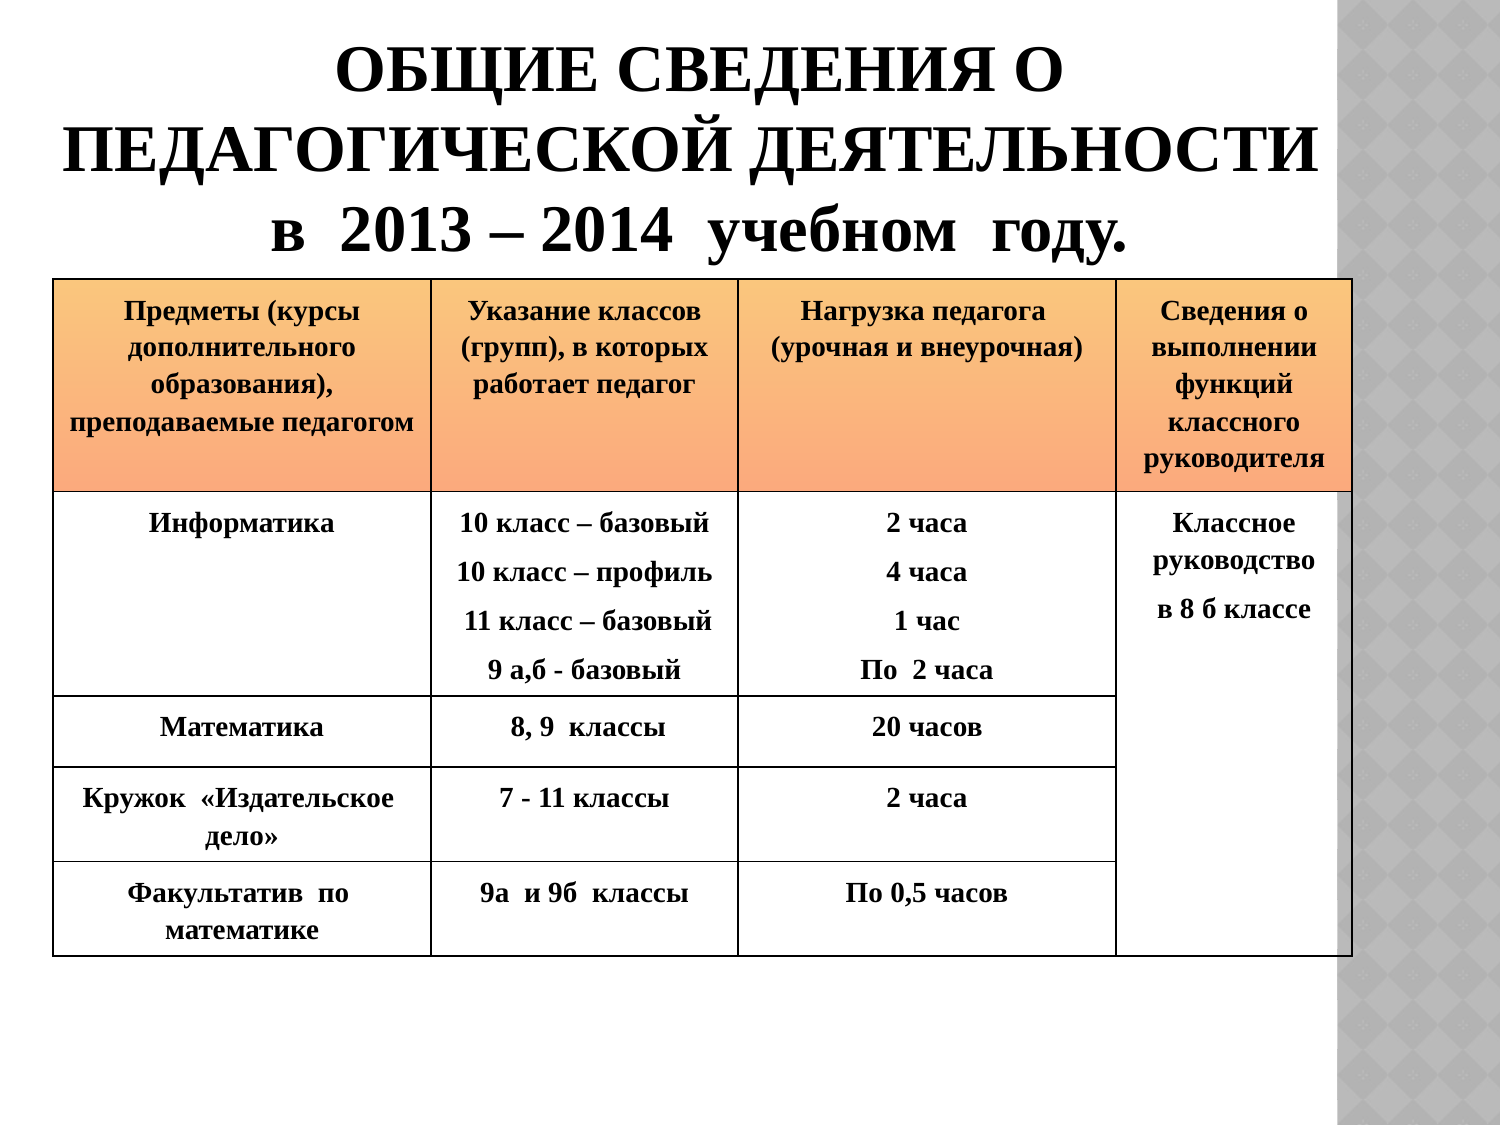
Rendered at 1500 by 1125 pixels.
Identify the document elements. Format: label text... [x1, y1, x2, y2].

table_cell 2 часа [739, 768, 1115, 861]
table_cell 10 класс – базовый 10 класс – профиль 11 класс – базовый 9 а,б - базовый [432, 492, 737, 695]
table_header Сведения о выполнении функций классного руководителя [1117, 280, 1351, 491]
table_cell Классное руководство в 8 б классе [1117, 492, 1351, 955]
table_header Предметы (курсы дополнительного образования), преподаваемые педагогом [54, 352, 430, 491]
table_cell 7 - 11 классы [432, 768, 737, 861]
table_header Указание классов (групп), в которых работает педагог [432, 352, 737, 491]
table_cell 8, 9 классы [432, 697, 737, 766]
table_header Нагрузка педагога (урочная и внеурочная) [739, 352, 1115, 491]
table_cell 20 часов [739, 697, 1115, 766]
table_cell По 0,5 часов [739, 862, 1115, 955]
table_cell Кружок «Издательское дело» [54, 768, 430, 861]
table_cell Информатика [54, 492, 430, 695]
table_cell Математика [54, 697, 430, 766]
text_box ОБЩИЕ СВЕДЕНИЯ О ПЕДАГОГИЧЕСКОЙ ДЕЯТЕЛЬНОСТИ в 2013 – 2014 учебном году. [41, 0, 1343, 352]
table_cell Факультатив по математике [54, 862, 430, 955]
table_cell 9а и 9б классы [432, 862, 737, 955]
table_cell 2 часа 4 часа 1 час По 2 часа [739, 492, 1115, 695]
